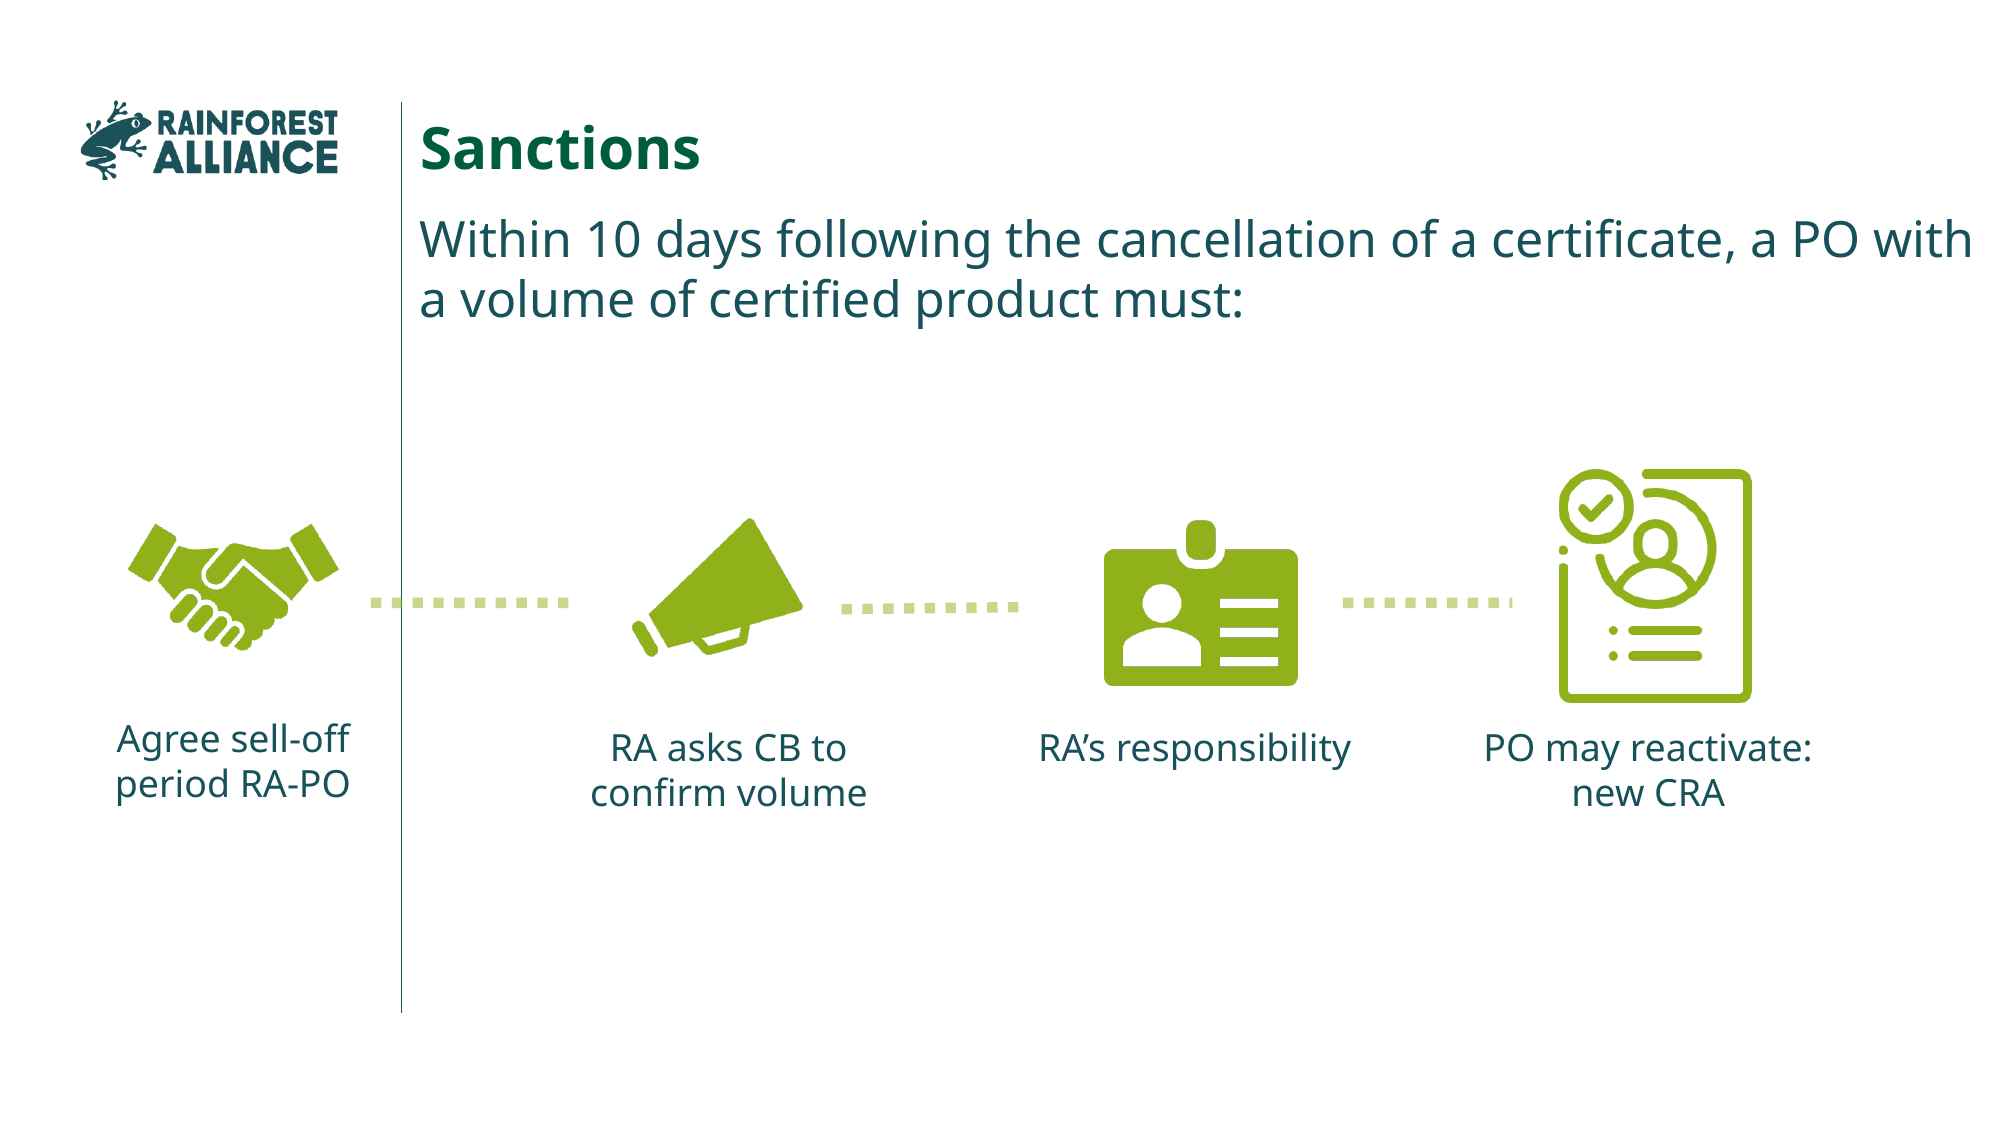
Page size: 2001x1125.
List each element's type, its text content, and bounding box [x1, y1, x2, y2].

text_box RA asks CB to confirm volume [528, 716, 930, 822]
title Sanctions [405, 103, 2000, 200]
picture [1083, 486, 1317, 720]
picture [1538, 469, 1772, 703]
picture [116, 470, 350, 704]
text_box PO may reactivate: new CRA [1447, 716, 1849, 822]
text_box Agree sell-off period RA-PO [70, 707, 396, 813]
text_box RA’s responsibility [994, 716, 1396, 777]
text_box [841, 606, 1026, 610]
picture [613, 483, 821, 690]
text_box Within 10 days following the cancellation of a certificate, a PO with a volume of certified product must: [405, 200, 2000, 336]
